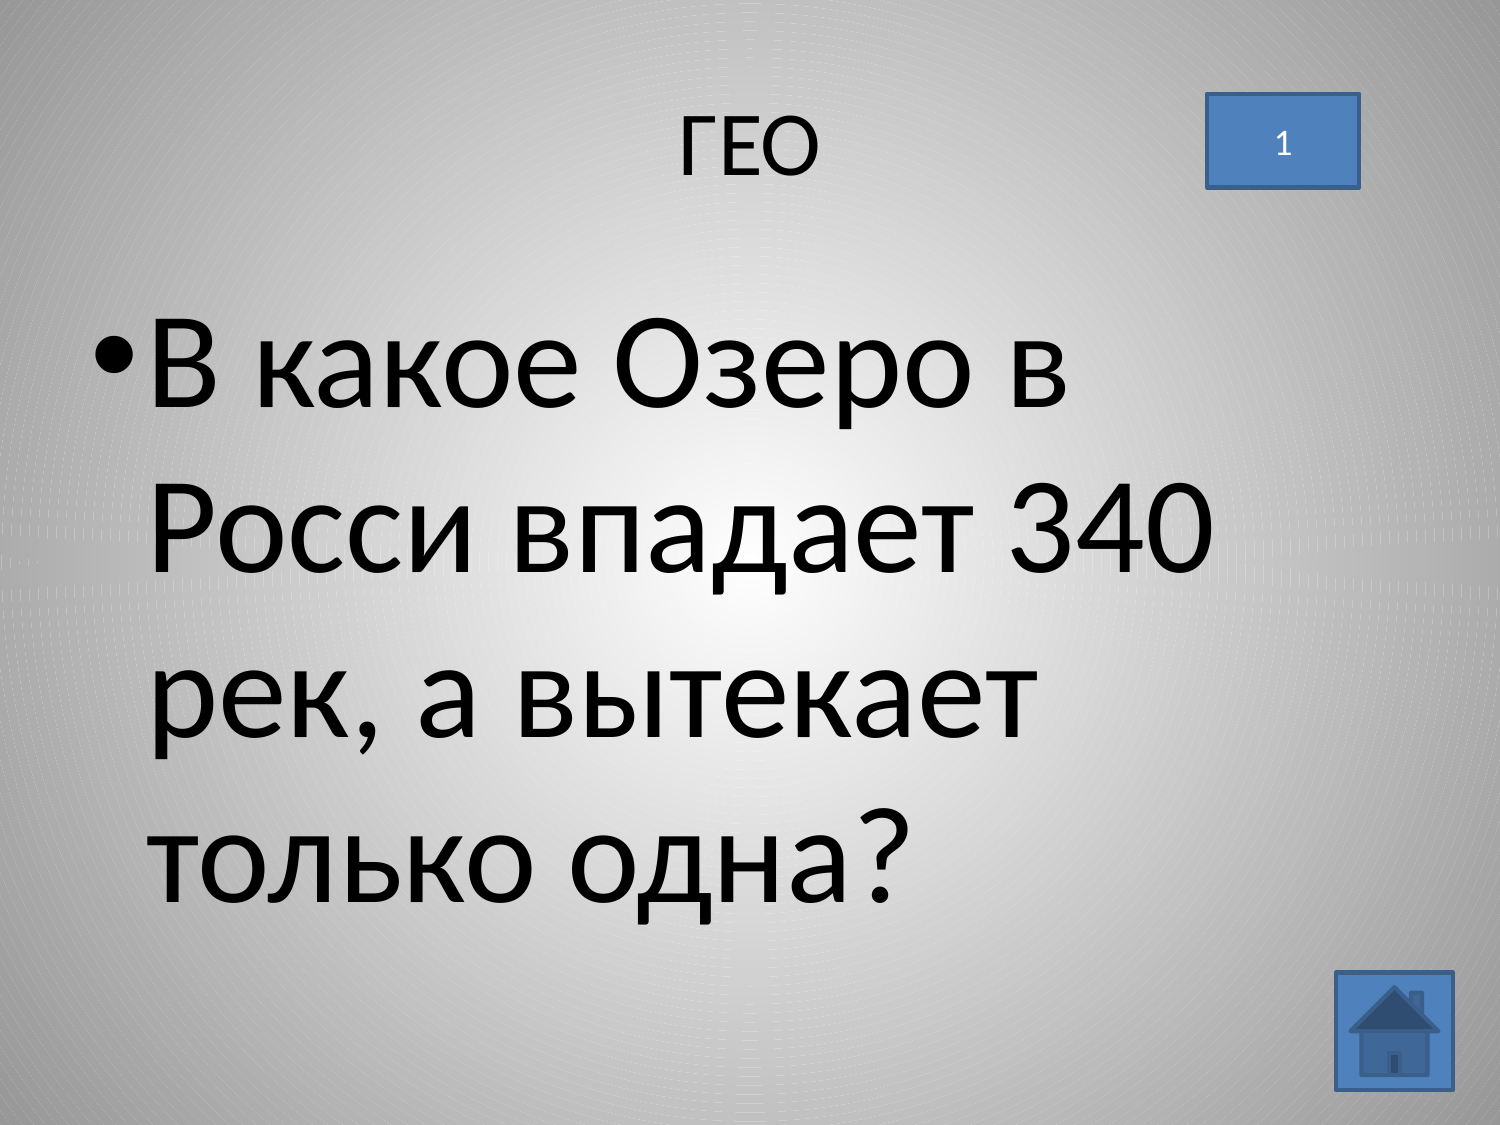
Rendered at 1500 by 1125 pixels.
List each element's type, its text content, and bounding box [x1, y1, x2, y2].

list В какое Озеро в Росси впадает 340 рек, а вытекает только одна? [75, 262, 1425, 1005]
title ГЕО [75, 45, 1425, 233]
text_box [1334, 970, 1455, 1092]
text_box 1 [1205, 92, 1361, 190]
